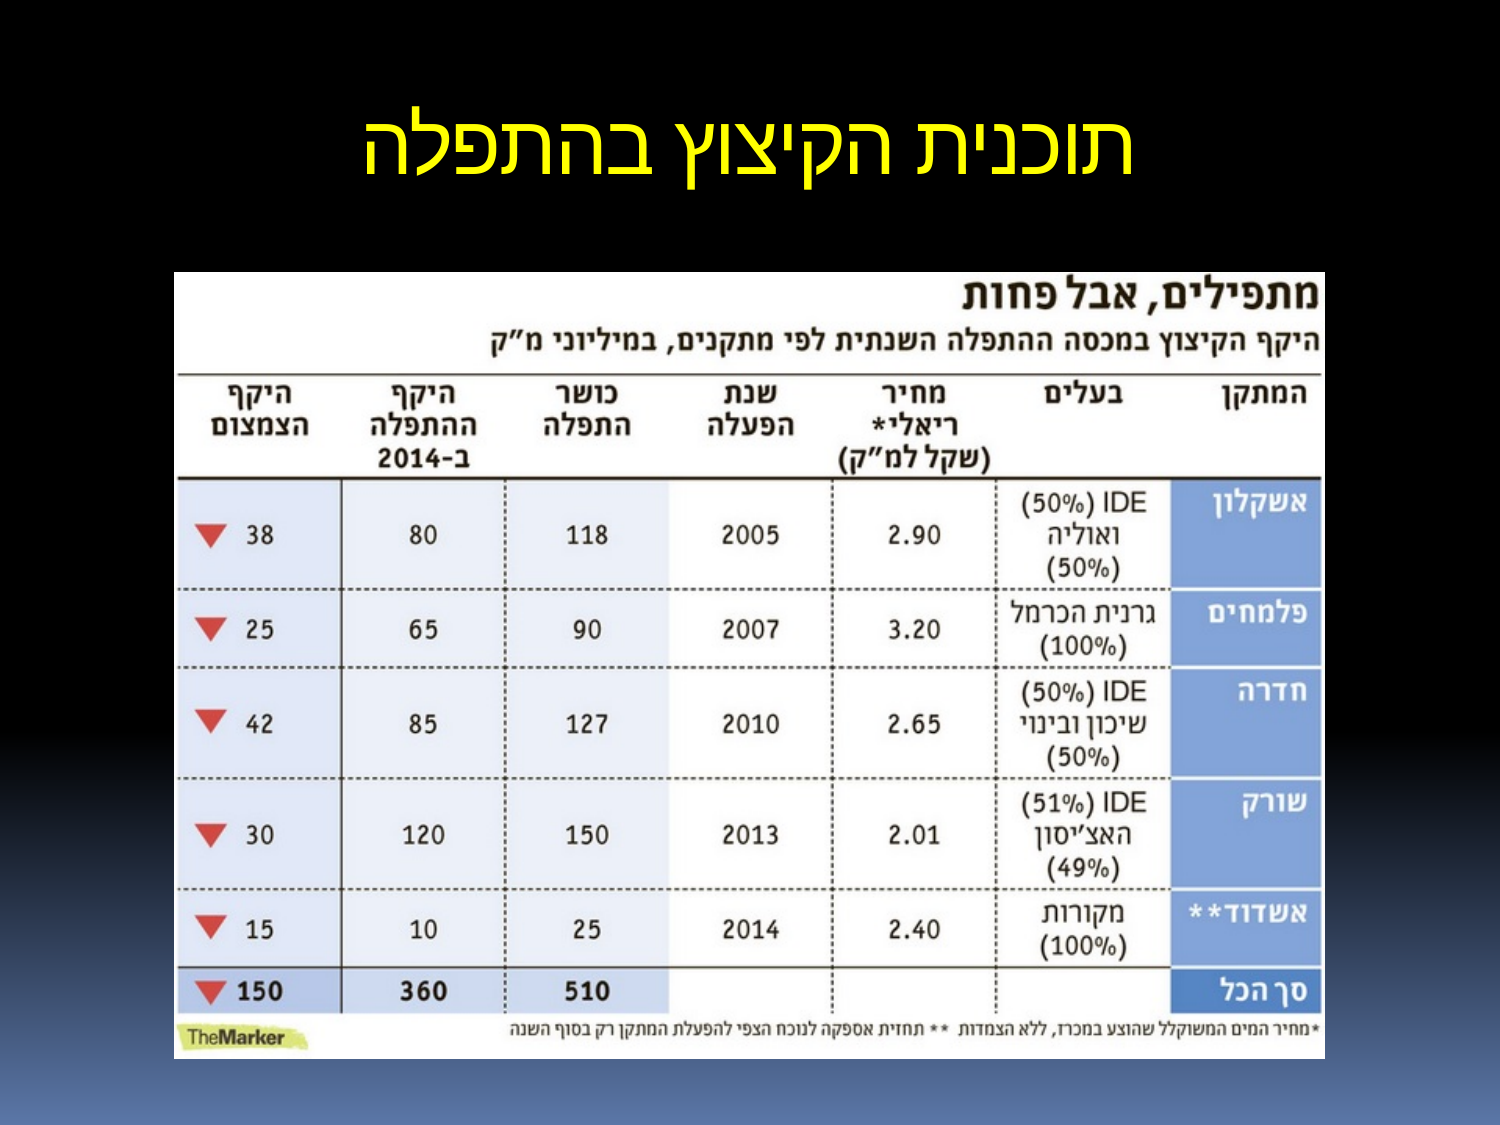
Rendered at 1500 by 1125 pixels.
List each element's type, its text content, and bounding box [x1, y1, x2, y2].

title תוכנית הקיצוץ בהתפלה [112, 83, 1388, 234]
picture [174, 272, 1326, 1060]
